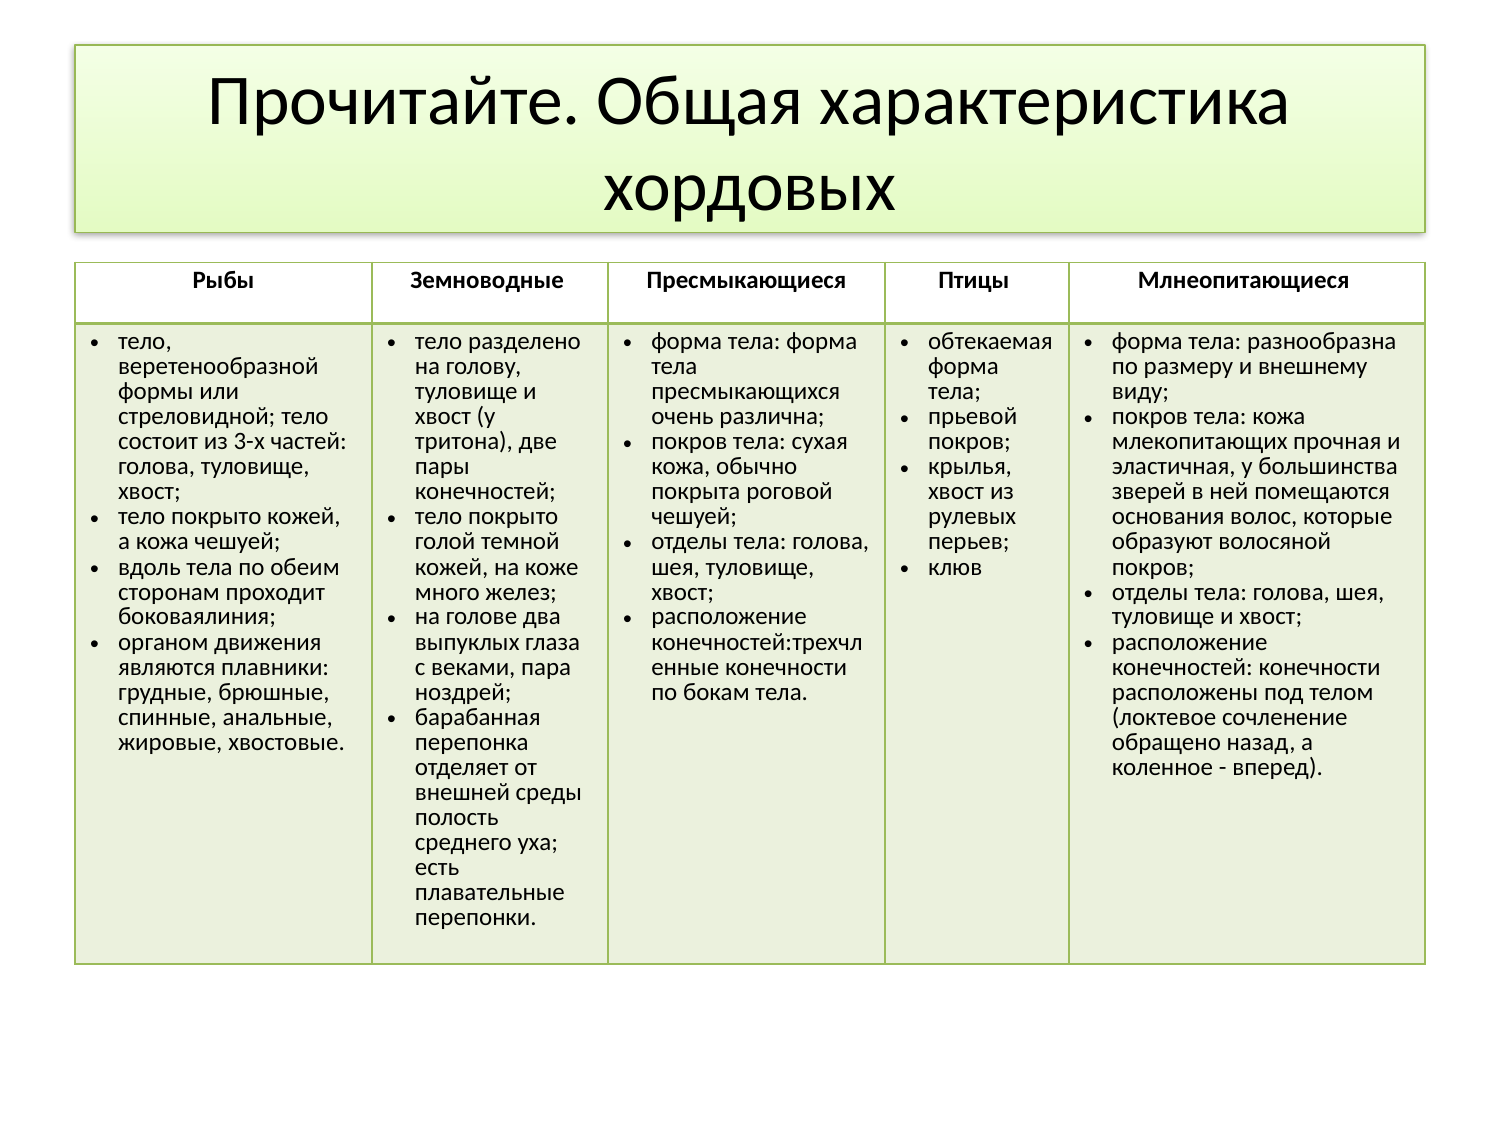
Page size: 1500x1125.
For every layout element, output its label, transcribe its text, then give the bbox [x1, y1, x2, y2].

table_cell форма тела: разнообразна по размеру и внешнему виду; покров тела: кожа млекопитающих прочная и эластичная, у большинства зверей в ней помещаются основания волос, которые образуют волосяной покров; отделы тела: голова, шея, туловище и хвост; расположение конечностей: конечности расположены под телом (локтевое сочленение обращено назад, а коленное - вперед). [1070, 325, 1424, 963]
table_header Млнеопитающиеся [1070, 263, 1424, 322]
table_header Пресмыкающиеся [609, 263, 884, 322]
table_cell тело, веретенообразной формы или стреловидной; тело состоит из 3-х частей: голова, туловище, хвост; тело покрыто кожей, а кожа чешуей; вдоль тела по обеим сторонам проходит боковаялиния; органом движения являются плавники: грудные, брюшные, спинные, анальные, жировые, хвостовые. [76, 325, 371, 963]
table_cell форма тела: форма тела пресмыкающихся очень различна; покров тела: сухая кожа, обычно покрыта роговой чешуей; отделы тела: голова, шея, туловище, хвост; расположение конечностей:трехчленные конечности по бокам тела. [609, 325, 884, 963]
table_cell тело разделено на голову, туловище и хвост (у тритона), две пары конечностей; тело покрыто голой темной кожей, на коже много желез; на голове два выпуклых глаза с веками, пара ноздрей; барабанная перепонка отделяет от внешней среды полость среднего уха; есть плавательные перепонки. [373, 325, 607, 963]
table_header Земноводные [373, 263, 607, 322]
title Прочитайте. Общая характеристика хордовых [74, 44, 1426, 233]
table_cell обтекаемая форма тела; прьевой покров; крылья, хвост из рулевых перьев; клюв [886, 325, 1068, 963]
table_header Птицы [886, 263, 1068, 322]
table_header Рыбы [76, 263, 371, 322]
